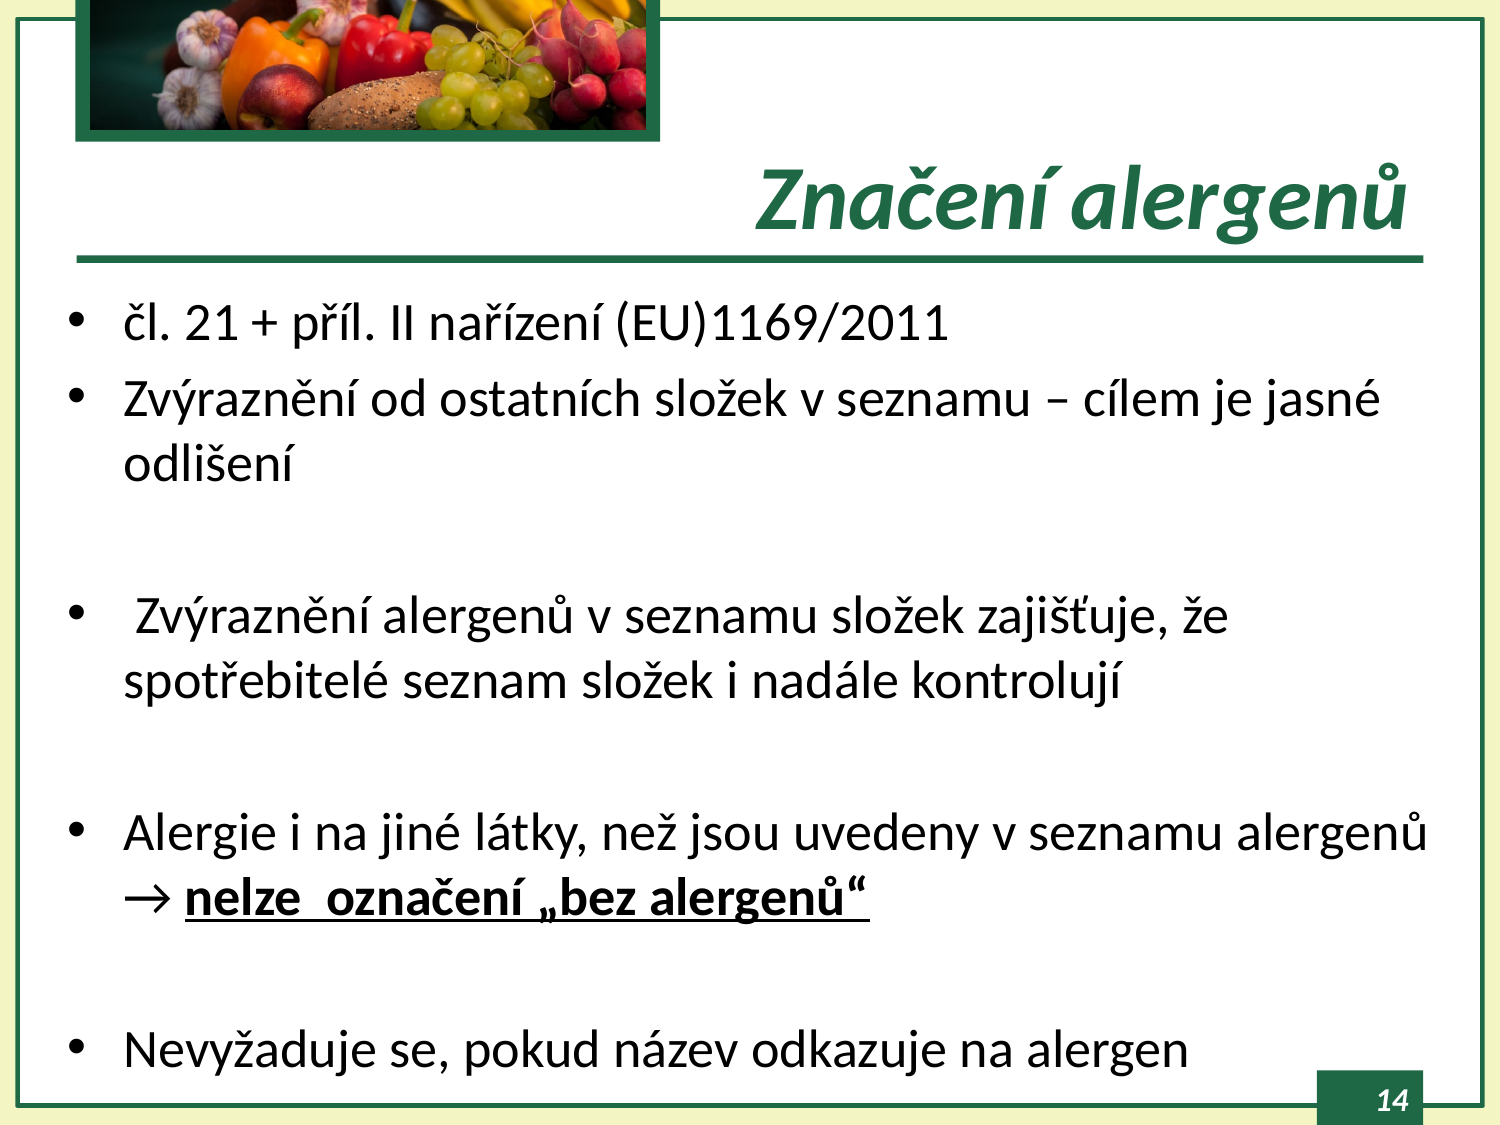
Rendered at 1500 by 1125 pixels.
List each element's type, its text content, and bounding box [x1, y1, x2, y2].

title Značení alergenů [75, 45, 1425, 256]
list čl. 21 + příl. II nařízení (EU)1169/2011 Zvýraznění od ostatních složek v seznamu – cílem je jasné odlišení Zvýraznění alergenů v seznamu složek zajišťuje, že spotřebitelé seznam složek i nadále kontrolují Alergie i na jiné látky, než jsou uvedeny v seznamu alergenů → nelze označení „bez alergenů“ Nevyžaduje se, pokud název odkazuje na alergen [52, 278, 1448, 1094]
picture [90, 0, 646, 45]
